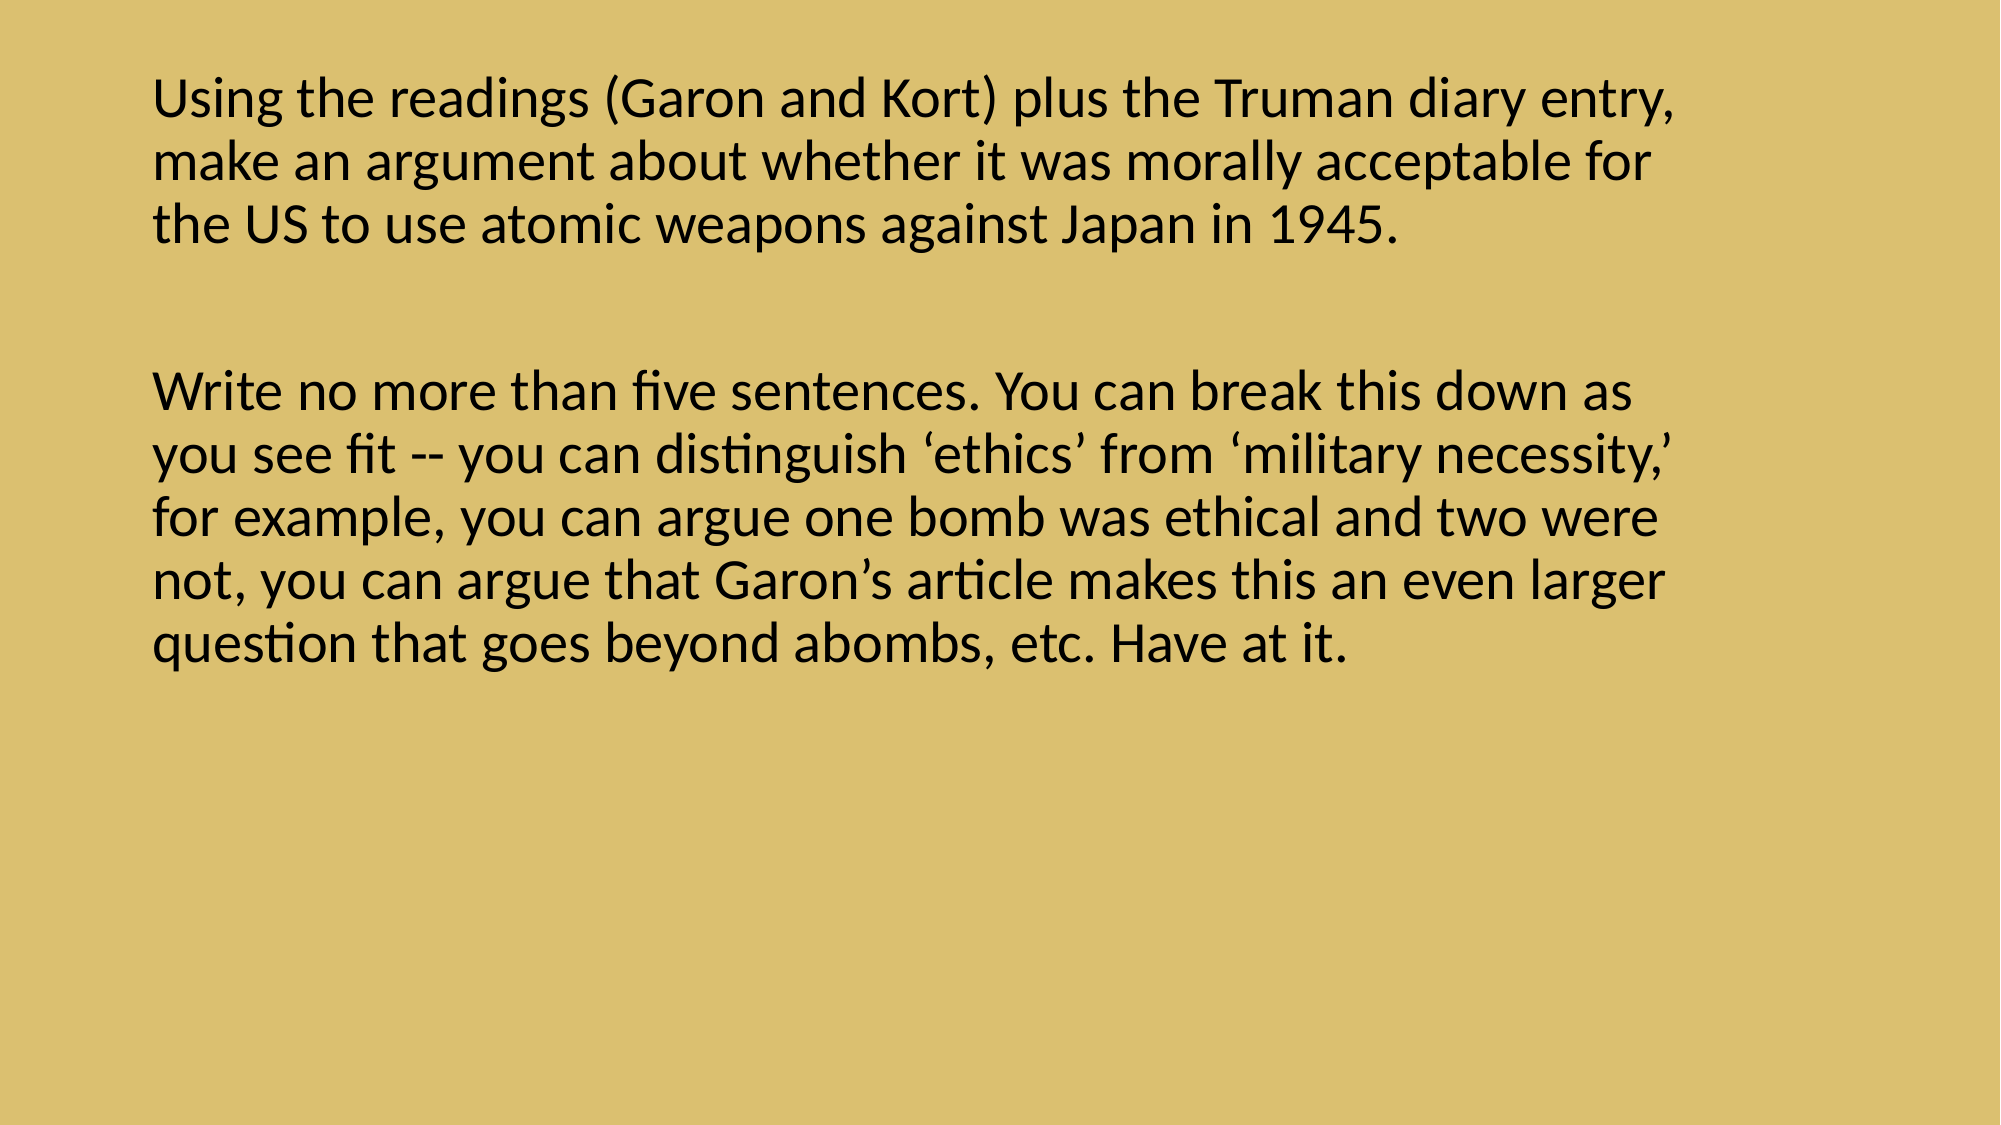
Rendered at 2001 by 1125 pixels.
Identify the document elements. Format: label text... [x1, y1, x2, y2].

text_box Using the readings (Garon and Kort) plus the Truman diary entry, make an argument about whether it was morally acceptable for the US to use atomic weapons against Japan in 1945. Write no more than five sentences. You can break this down as you see fit -- you can distinguish ‘ethics’ from ‘military necessity,’ for example, you can argue one bomb was ethical and two were not, you can argue that Garon’s article makes this an even larger question that goes beyond abombs, etc. Have at it. [137, 59, 1746, 1103]
